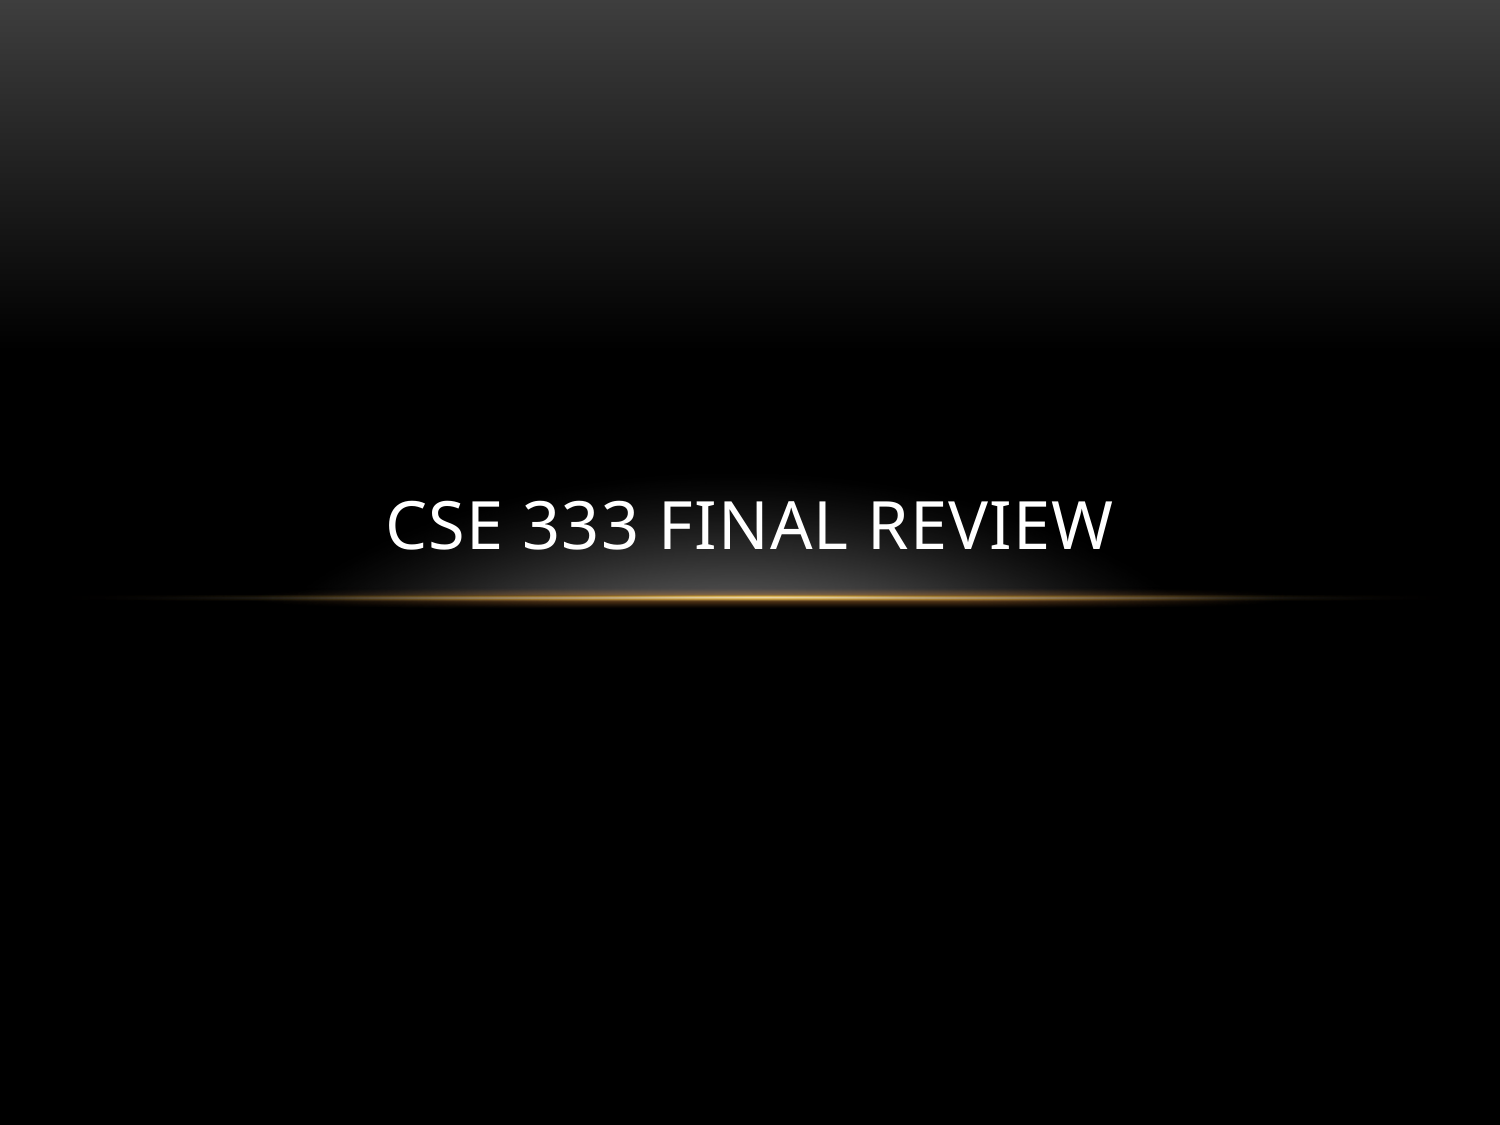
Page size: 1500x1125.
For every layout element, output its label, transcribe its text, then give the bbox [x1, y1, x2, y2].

title CSE 333 FINAL review [112, 329, 1388, 571]
picture [0, 0, 1500, 750]
